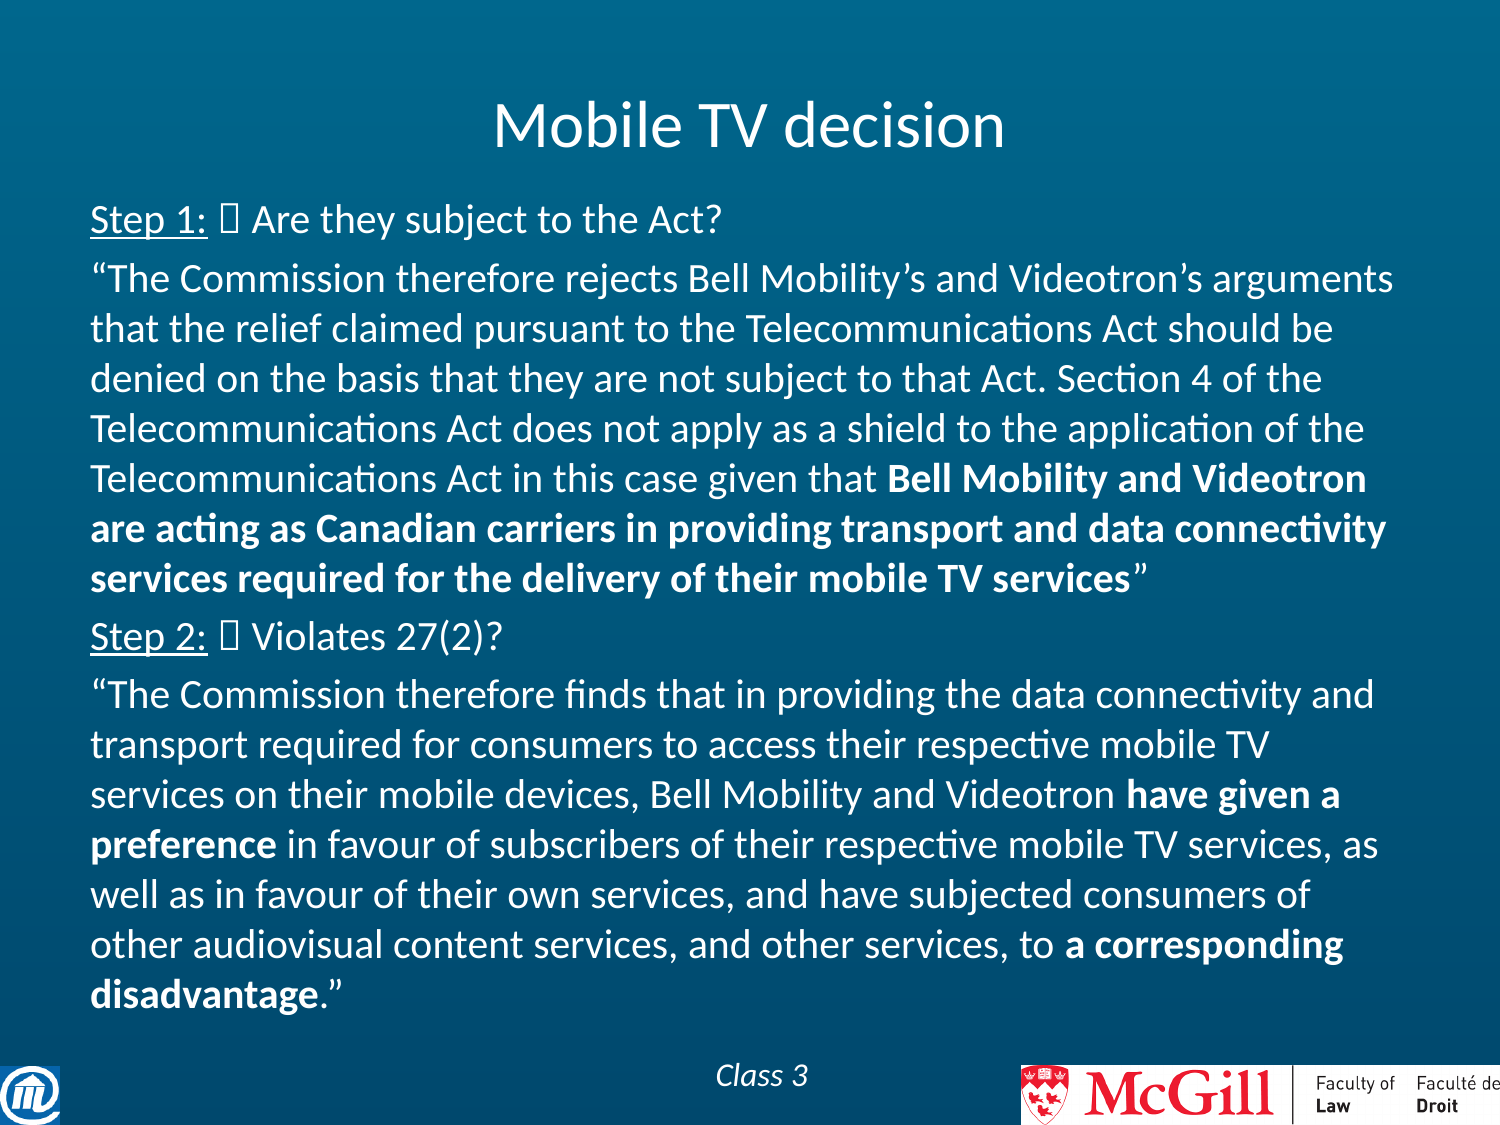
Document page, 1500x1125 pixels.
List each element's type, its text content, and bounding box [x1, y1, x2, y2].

footer Class 3 [490, 1042, 1034, 1103]
picture [0, 1067, 59, 1125]
title Mobile TV decision [75, 45, 1425, 184]
picture [280, 1005, 297, 1014]
list Step 1:  Are they subject to the Act? “The Commission therefore rejects Bell Mobility’s and Videotron’s arguments that the relief claimed pursuant to the Telecommunications Act should be denied on the basis that they are not subject to that Act. Section 4 of the Telecommunications Act does not apply as a shield to the application of the Telecommunications Act in this case given that Bell Mobility and Videotron are acting as Canadian carriers in providing transport and data connectivity services required for the delivery of their mobile TV services” Step 2:  Violates 27(2)? “The Commission therefore finds that in providing the data connectivity and transport required for consumers to access their respective mobile TV services on their mobile devices, Bell Mobility and Videotron have given a preference in favour of subscribers of their respective mobile TV services, as well as in favour of their own services, and have subjected consumers of other audiovisual content services, and other services, to a corresponding disadvantage.” [75, 184, 1425, 1005]
picture [1022, 1066, 1500, 1125]
